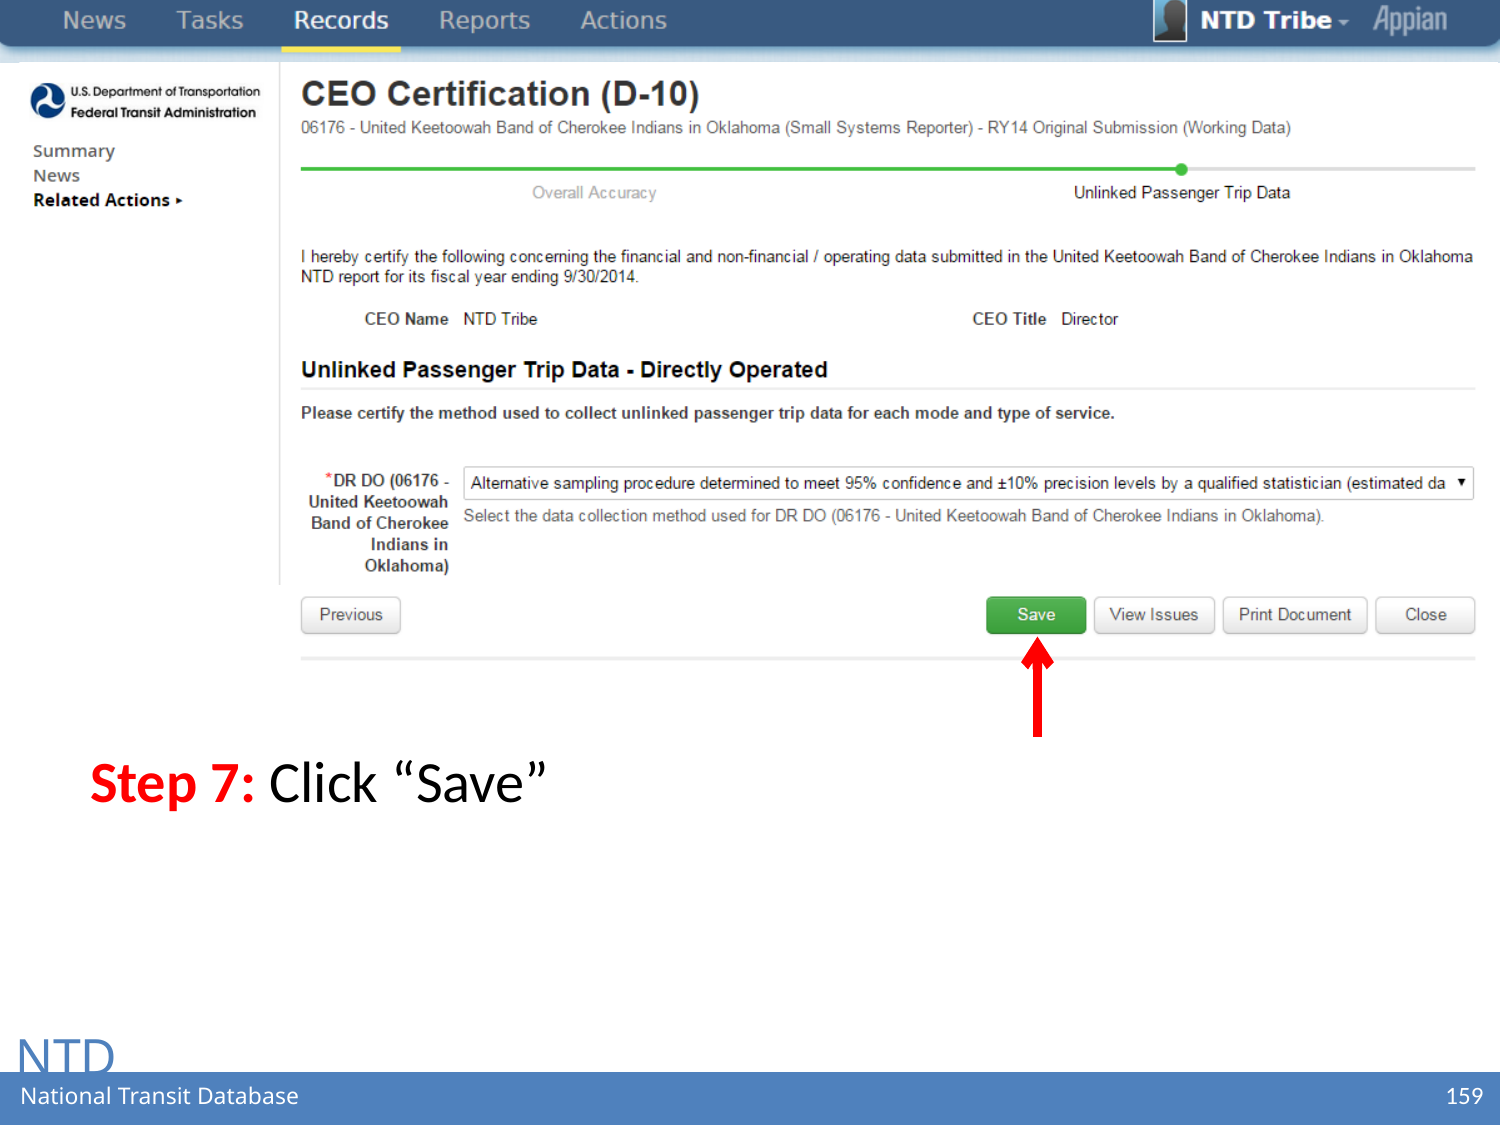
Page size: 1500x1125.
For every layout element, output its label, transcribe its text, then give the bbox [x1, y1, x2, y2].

slide_number 159 [1148, 1064, 1499, 1125]
list Step 7: Click “Save” [75, 736, 1425, 1005]
picture [0, 0, 1500, 673]
